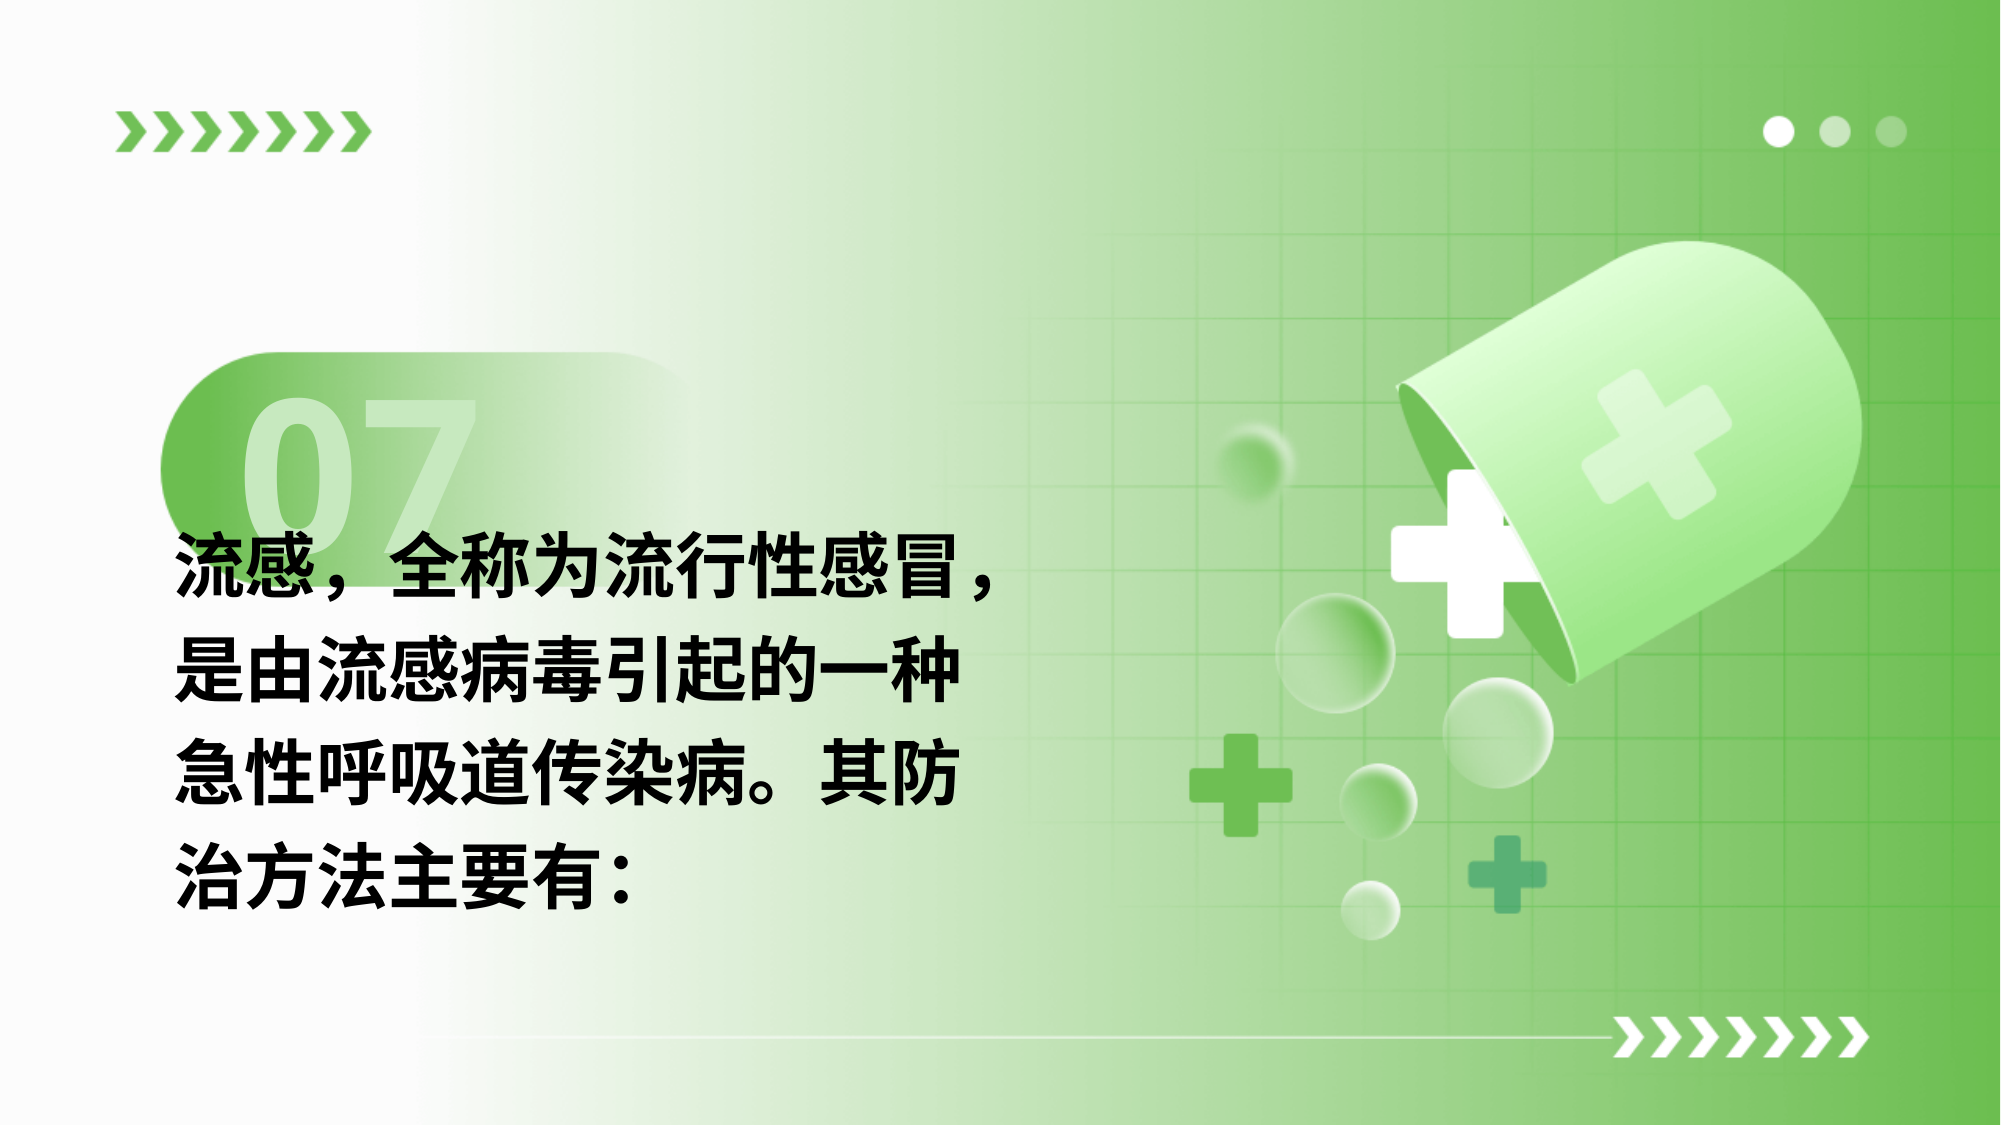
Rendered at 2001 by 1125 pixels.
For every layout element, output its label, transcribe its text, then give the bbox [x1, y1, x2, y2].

picture [0, 0, 2001, 1125]
text_box 07 [219, 330, 1521, 606]
text_box 流感，全称为流行性感冒，是由流感病毒引起的一种急性呼吸道传染病。其防治方法主要有： [154, 494, 989, 927]
